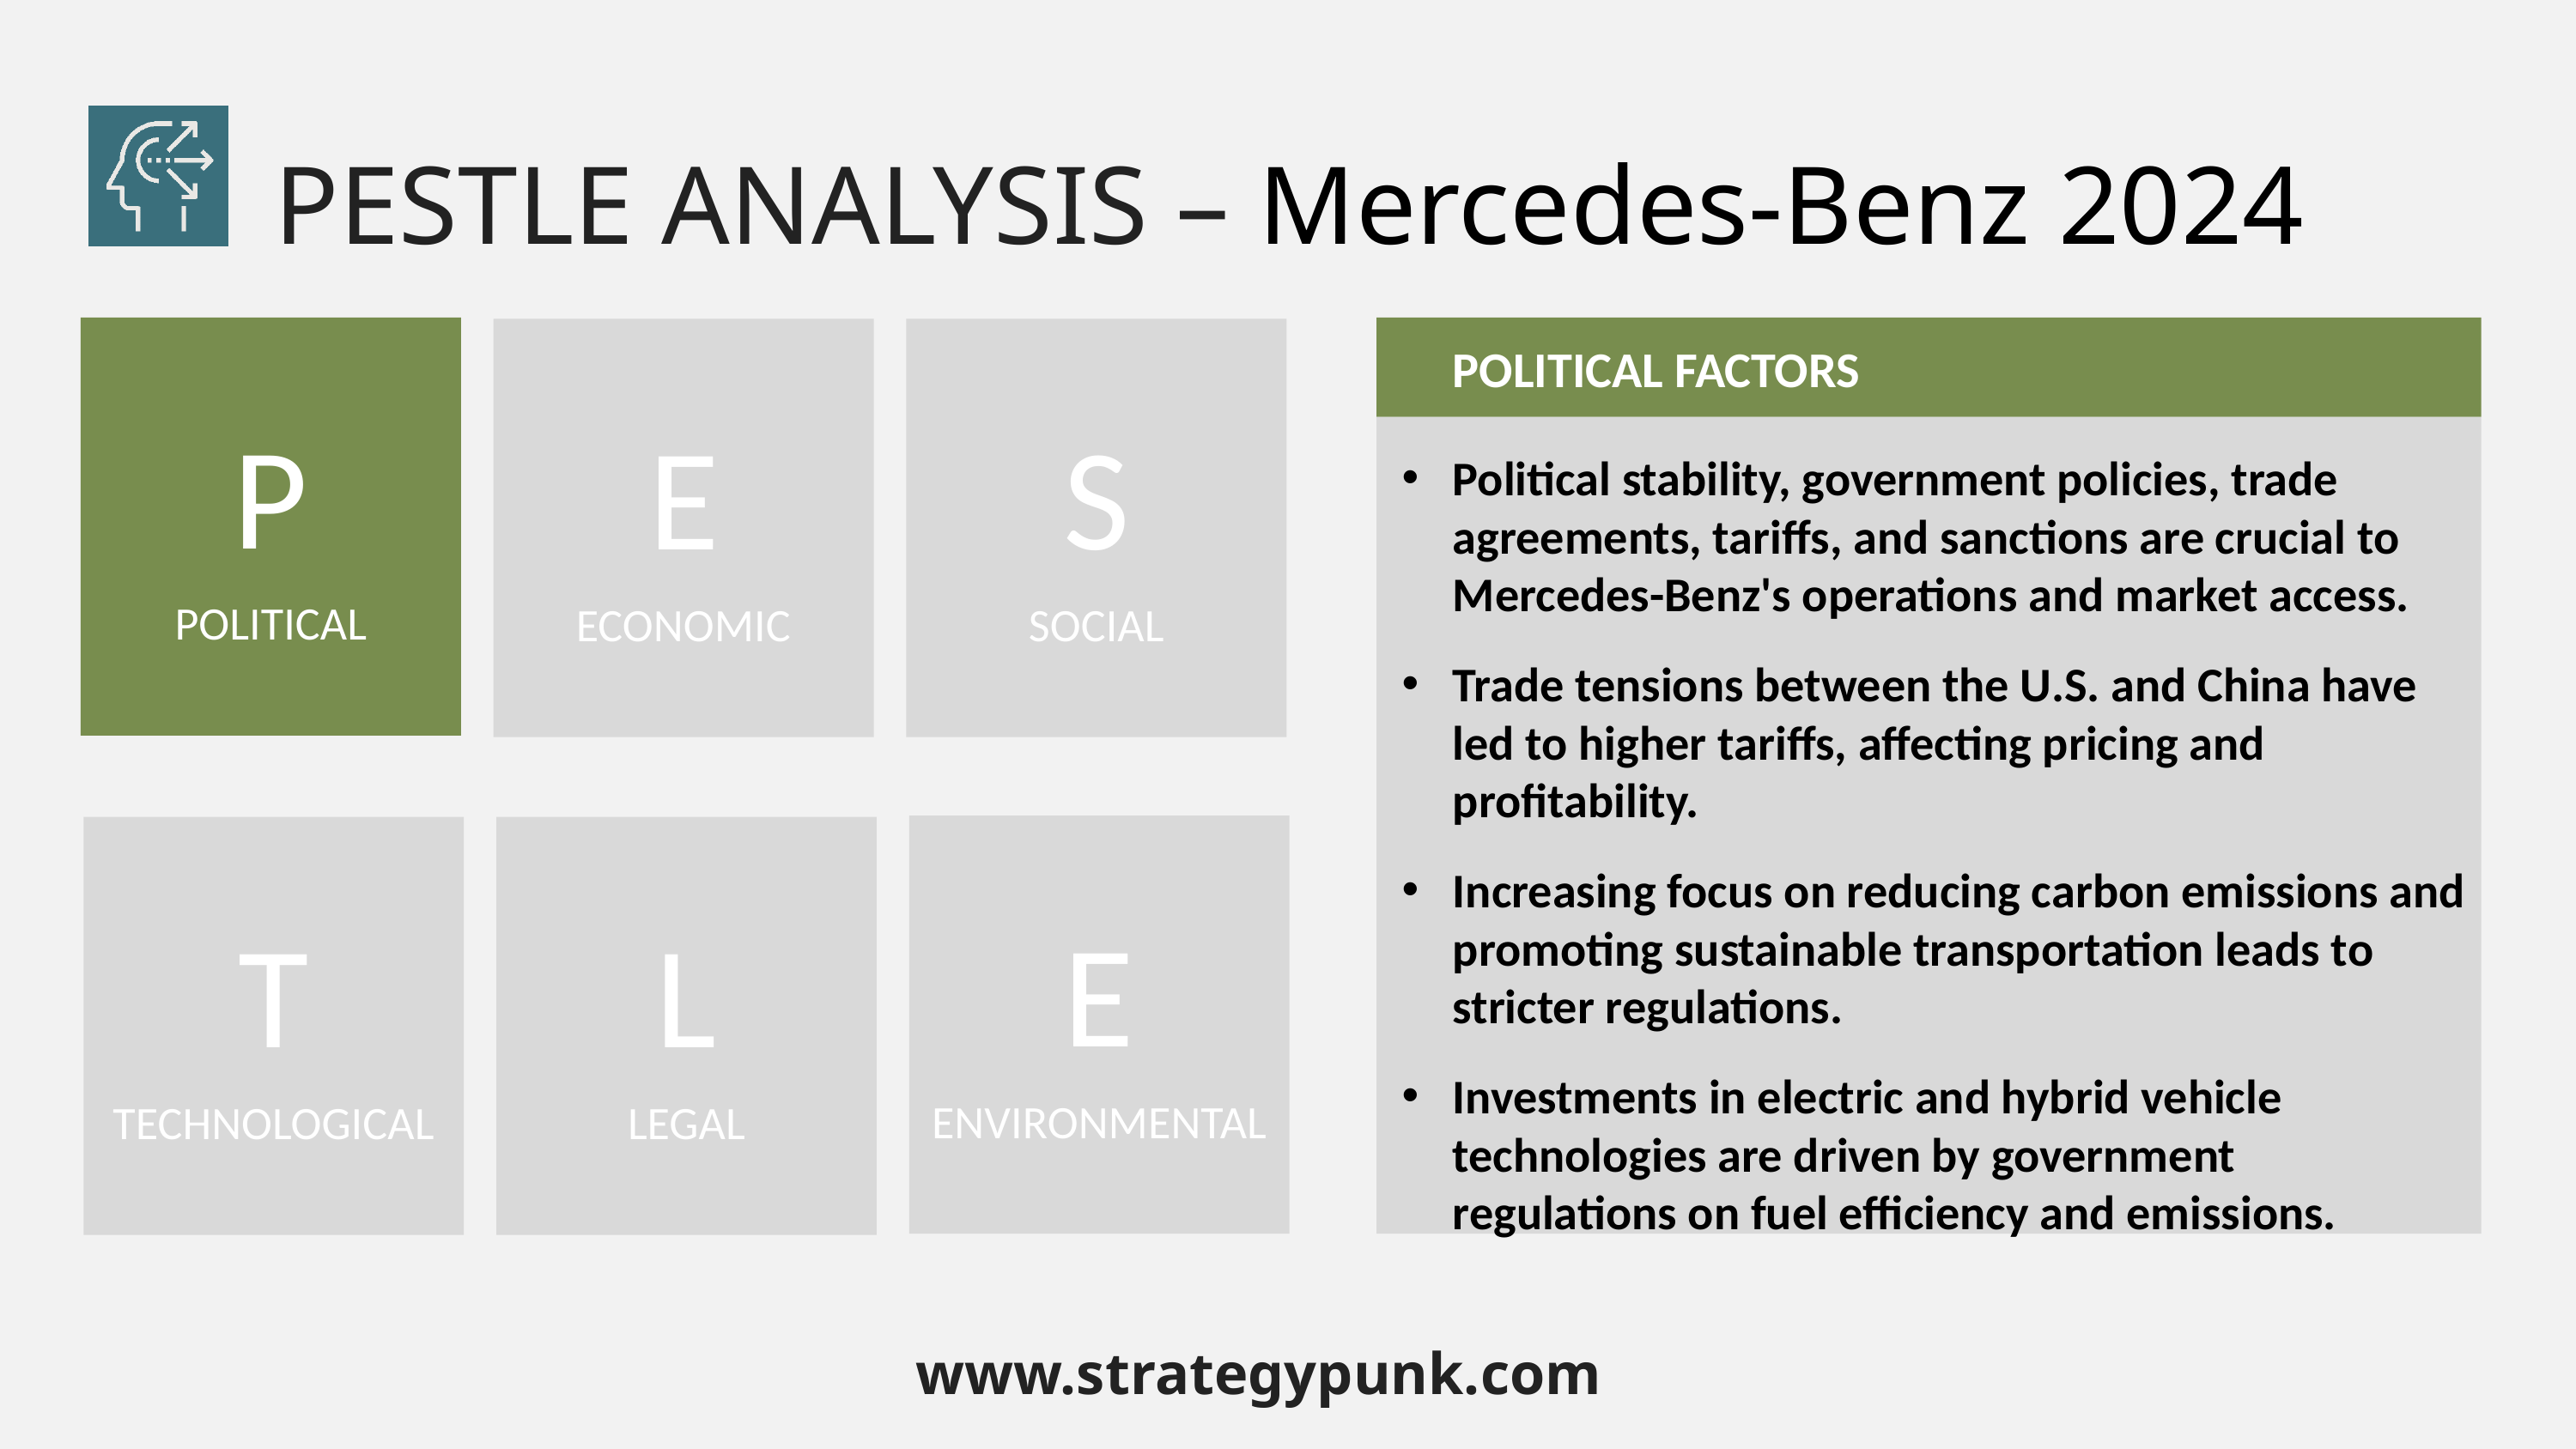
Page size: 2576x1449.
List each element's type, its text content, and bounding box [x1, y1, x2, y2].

text_box T TECHNOLOGICAL [82, 815, 465, 1237]
text_box S SOCIAL [904, 317, 1288, 739]
text_box PESTLE ANALYSIS – Mercedes-Benz 2024 [274, 87, 2576, 266]
text_box E ECONOMIC [492, 317, 876, 739]
text_box E ENVIRONMENTAL [908, 814, 1291, 1235]
text_box Political stability, government policies, trade agreements, tariffs, and sanctions are crucial to Mercedes-Benz's operations and market access. Trade tensions between the U.S. and China have led to higher tariffs, affecting pricing and profitability. Increasing focus on reducing carbon emissions and promoting sustainable transportation leads to stricter regulations. Investments in electric and hybrid vehicle technologies are driven by government regulations on fuel efficiency and emissions. [1375, 415, 2483, 1235]
text_box www.strategypunk.com [870, 1363, 1647, 1406]
text_box L LEGAL [495, 815, 878, 1237]
picture [88, 106, 229, 246]
text_box POLITICAL FACTORS [1375, 316, 2483, 415]
text_box P POLITICAL [79, 316, 463, 737]
